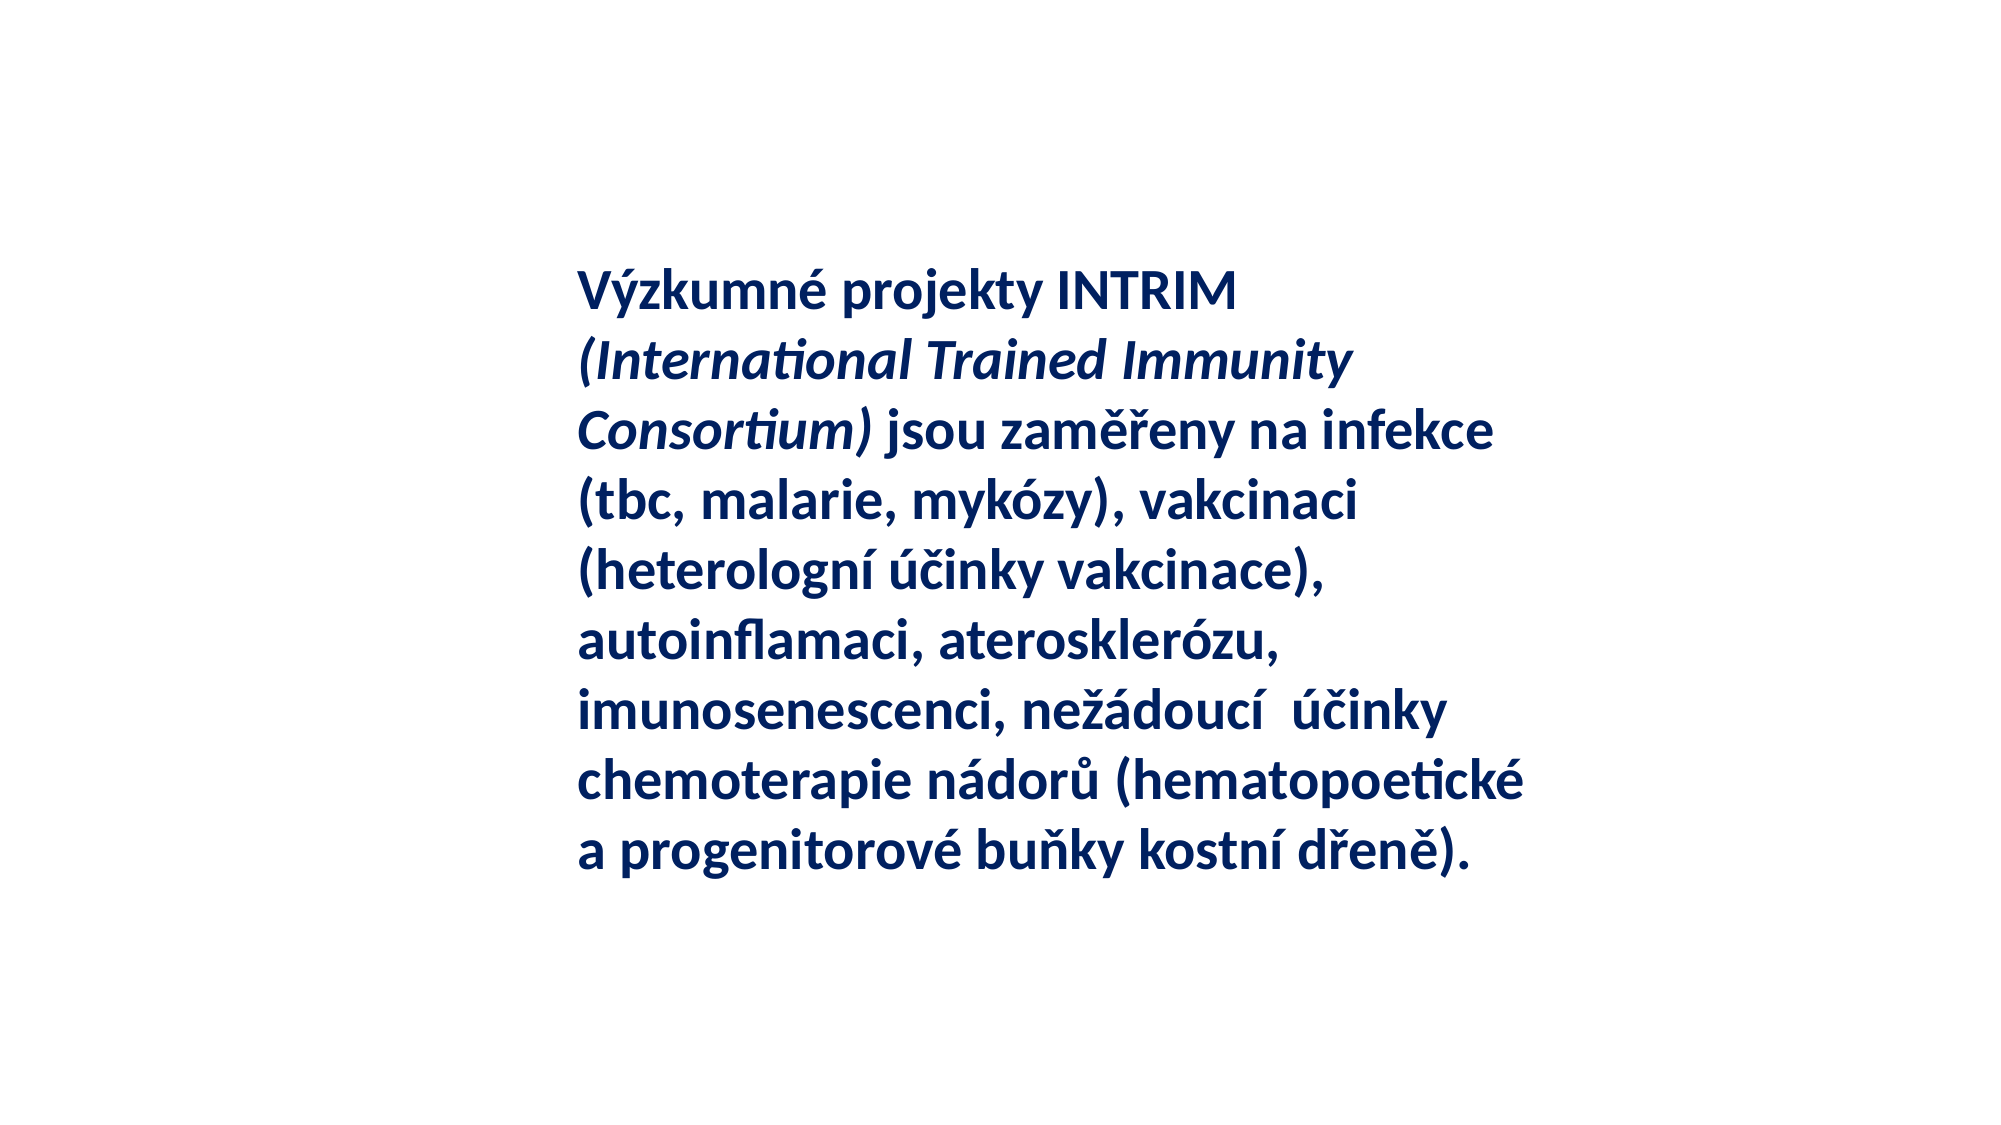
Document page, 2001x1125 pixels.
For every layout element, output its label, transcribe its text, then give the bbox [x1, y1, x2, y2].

text_box Výzkumné projekty INTRIM (International Trained Immunity Consortium) jsou zaměřeny na infekce (tbc, malarie, mykózy), vakcinaci (heterologní účinky vakcinace), autoinflamaci, aterosklerózu, imunosenescenci, nežádoucí účinky chemoterapie nádorů (hematopoetické a progenitorové buňky kostní dřeně). [562, 243, 1568, 889]
